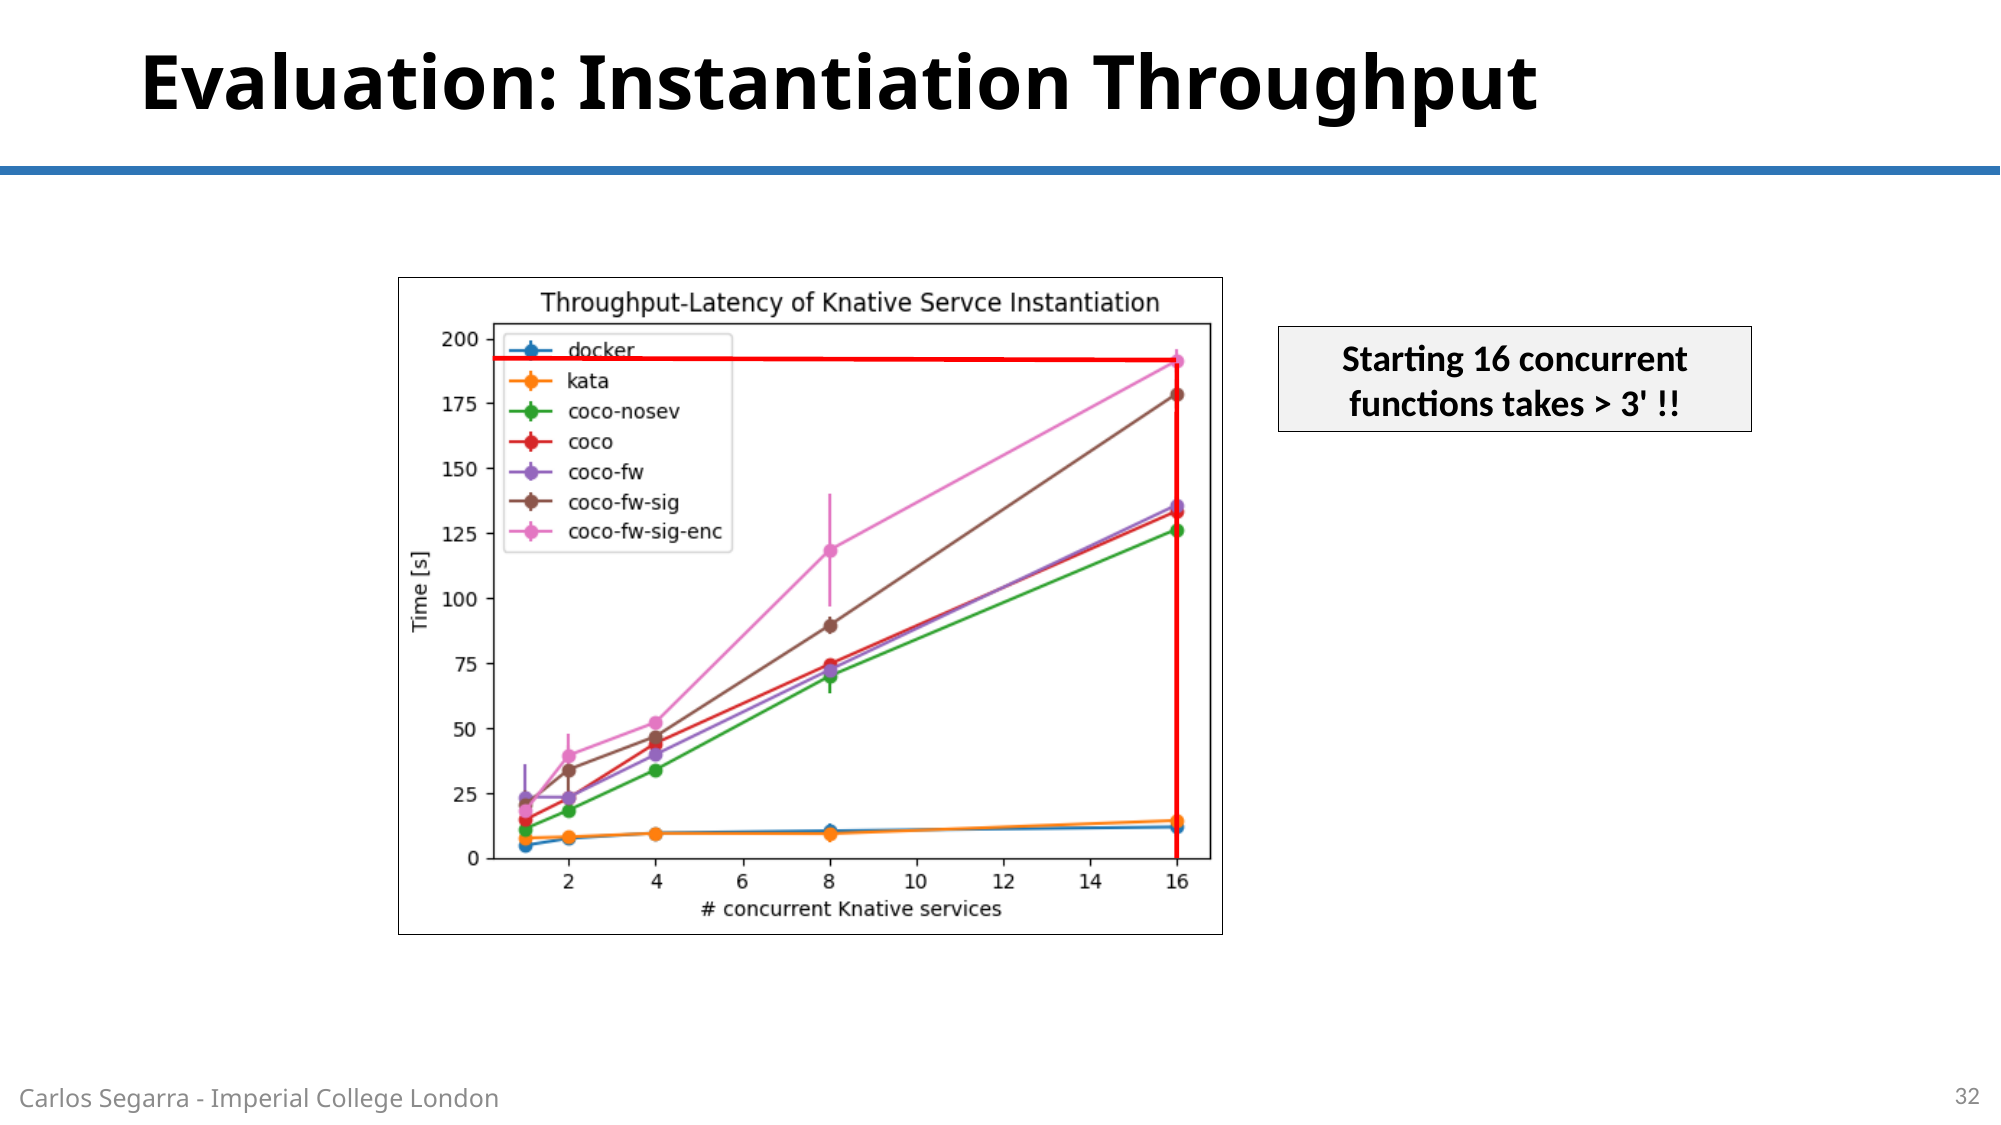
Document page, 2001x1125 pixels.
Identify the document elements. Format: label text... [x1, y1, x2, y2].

title Evaluation: Instantiation Throughput [0, 0, 2000, 171]
picture [398, 277, 1223, 935]
text_box Starting 16 concurrent functions takes > 3' !! [1278, 326, 1752, 432]
footer Carlos Segarra - Imperial College London [3, 1067, 1204, 1125]
slide_number 32 [1545, 1064, 1996, 1125]
